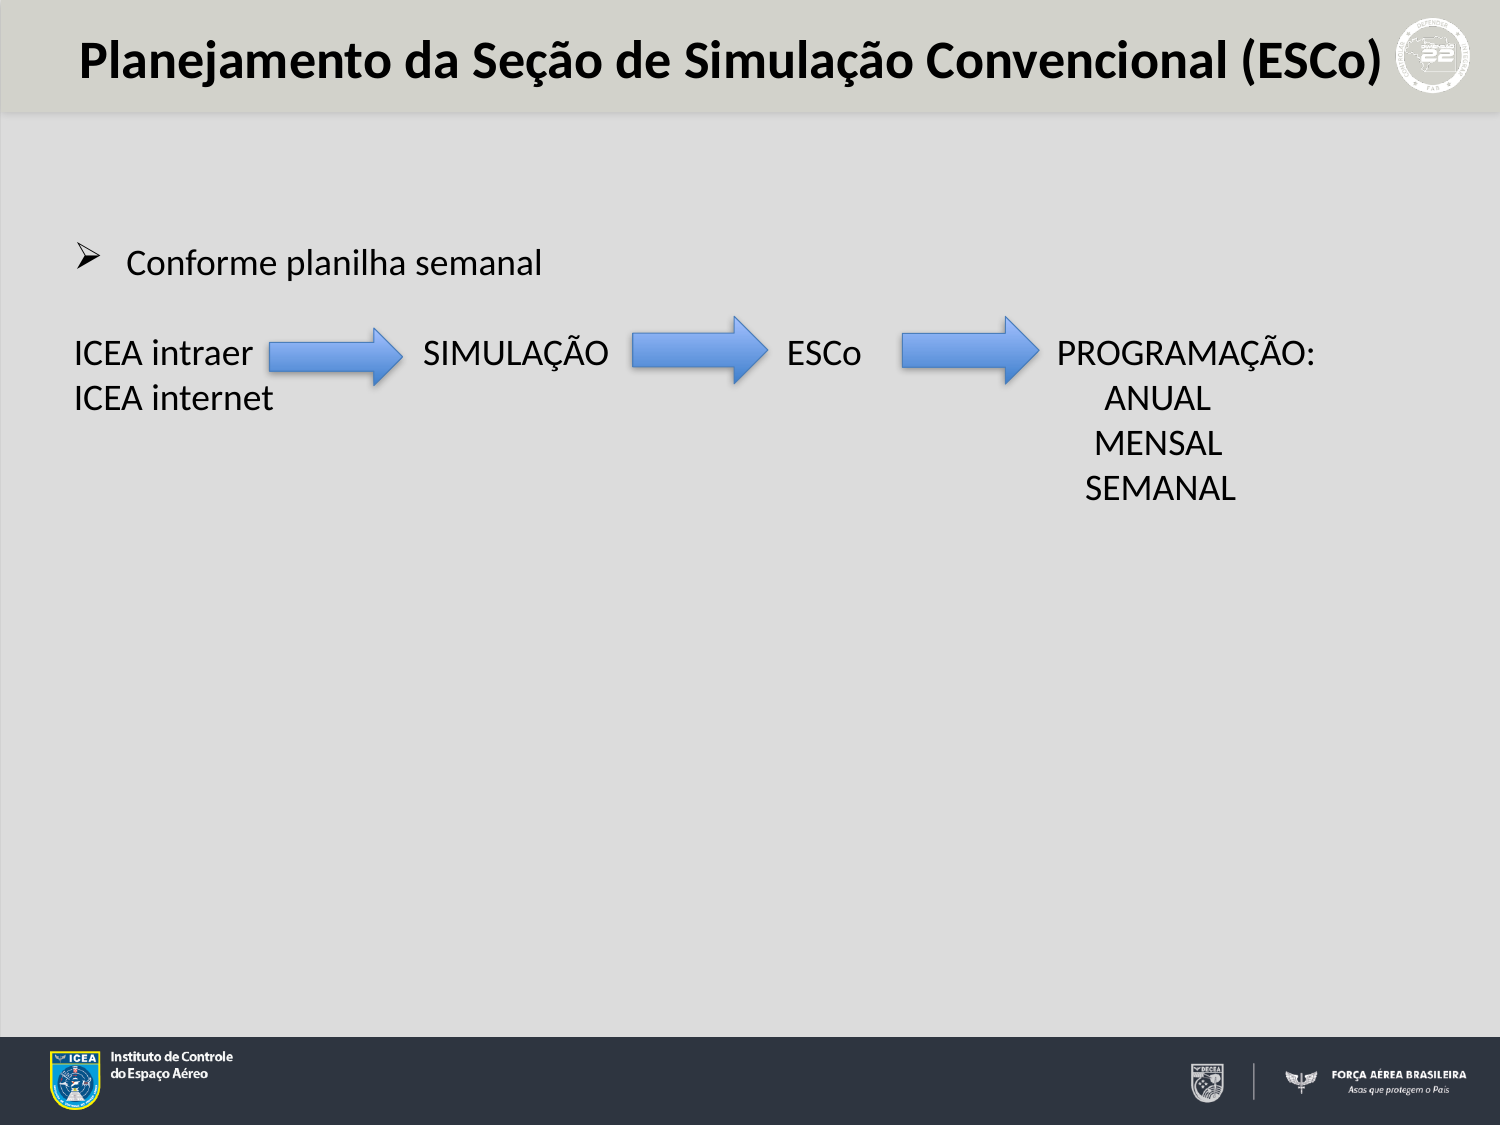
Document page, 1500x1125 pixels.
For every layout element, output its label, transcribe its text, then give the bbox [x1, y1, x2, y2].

text_box Planejamento da Seção de Simulação Convencional (ESCo) [35, 23, 1430, 98]
text_box [901, 315, 1040, 385]
picture [0, 1037, 1500, 1125]
picture [1389, 13, 1476, 101]
text_box Conforme planilha semanal ICEA intraer SIMULAÇÃO ESCo PROGRAMAÇÃO: ICEA internet ANUAL MENSAL SEMANAL [58, 230, 1442, 516]
text_box [268, 327, 403, 387]
text_box [632, 315, 769, 385]
